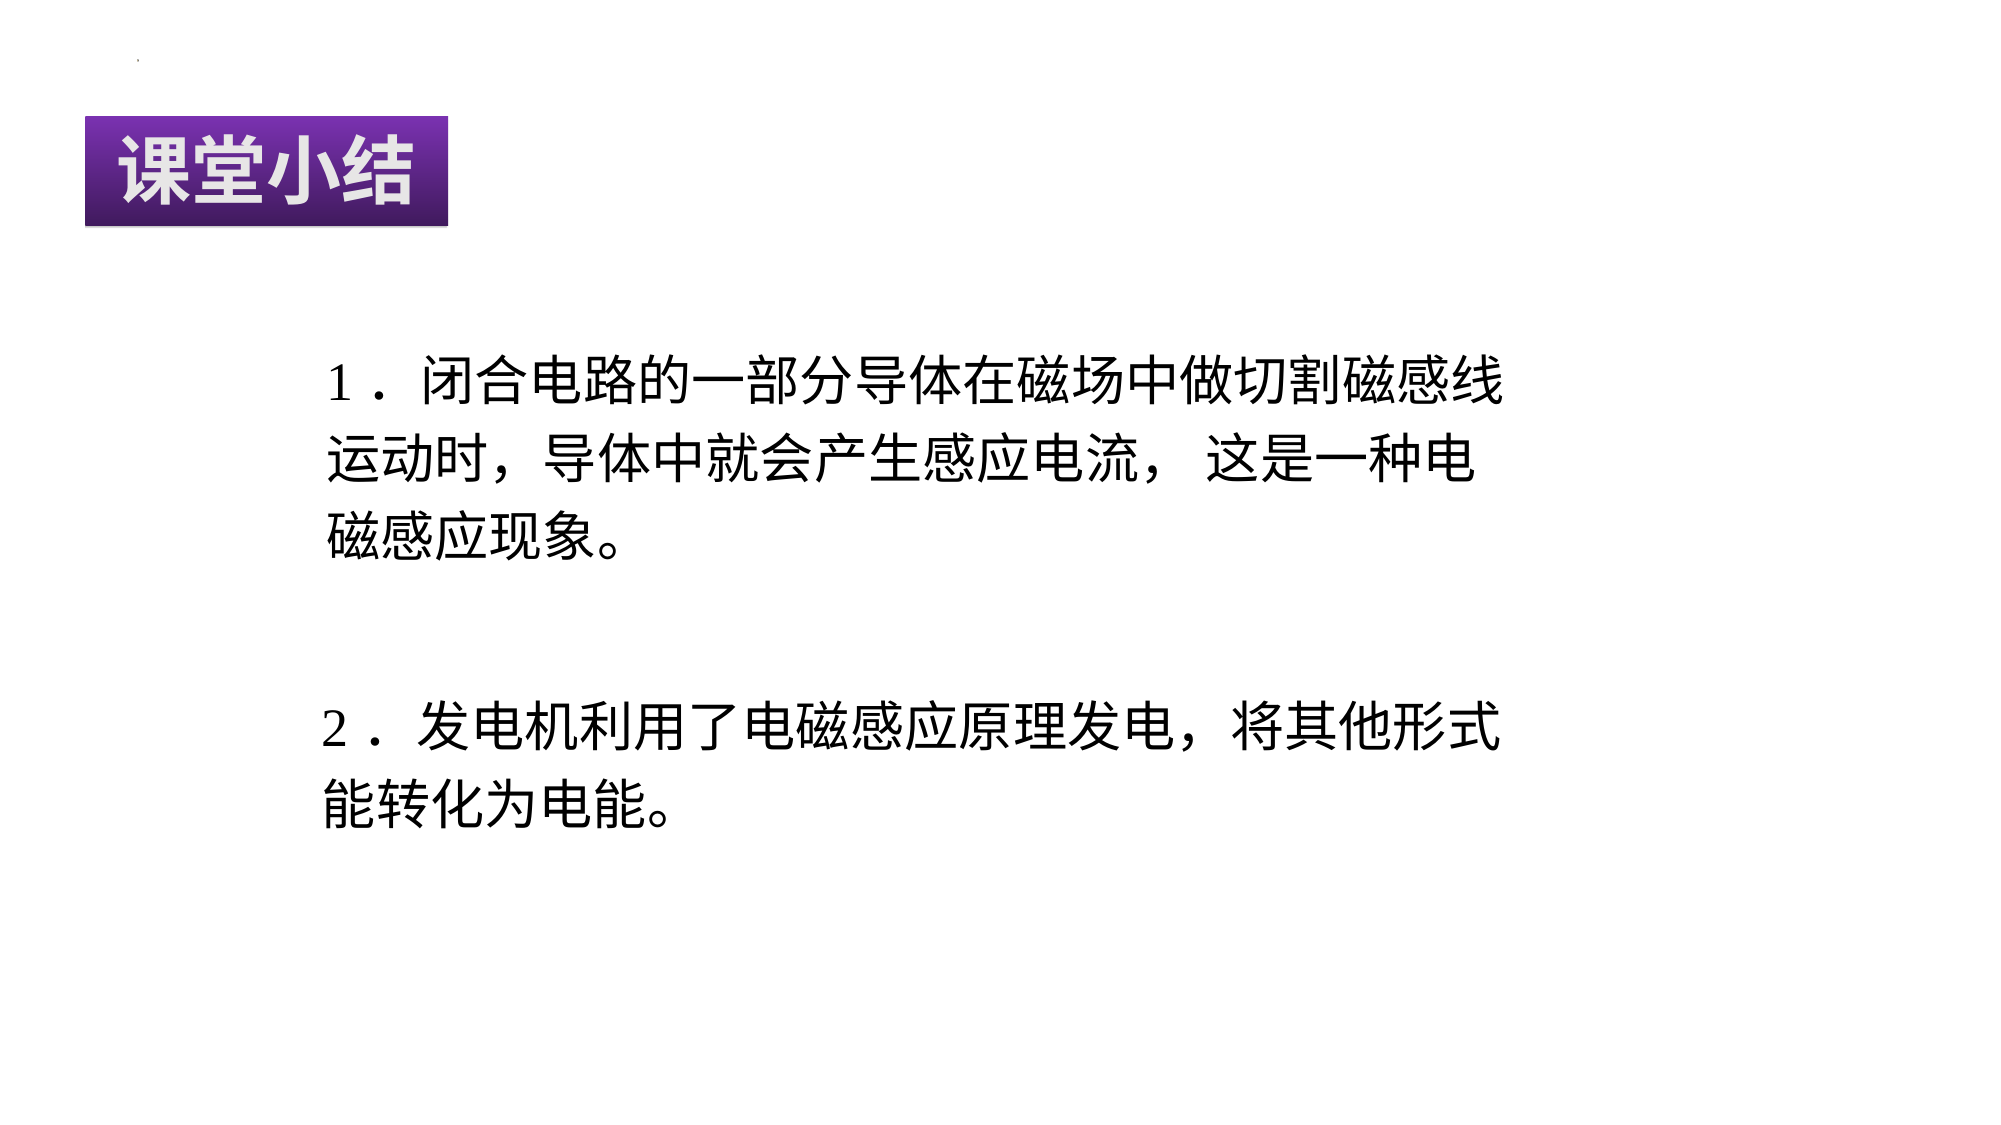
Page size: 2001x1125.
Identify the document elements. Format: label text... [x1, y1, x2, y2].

text_box 课堂小结 [85, 116, 449, 226]
text_box 2．发电机利用了电磁感应原理发电，将其他形式能转化为电能。 [297, 662, 1550, 852]
text_box 1．闭合电路的一部分导体在磁场中做切割磁感线运动时，导体中就会产生感应电流， 这是一种电磁感应现象。 [297, 312, 1550, 589]
